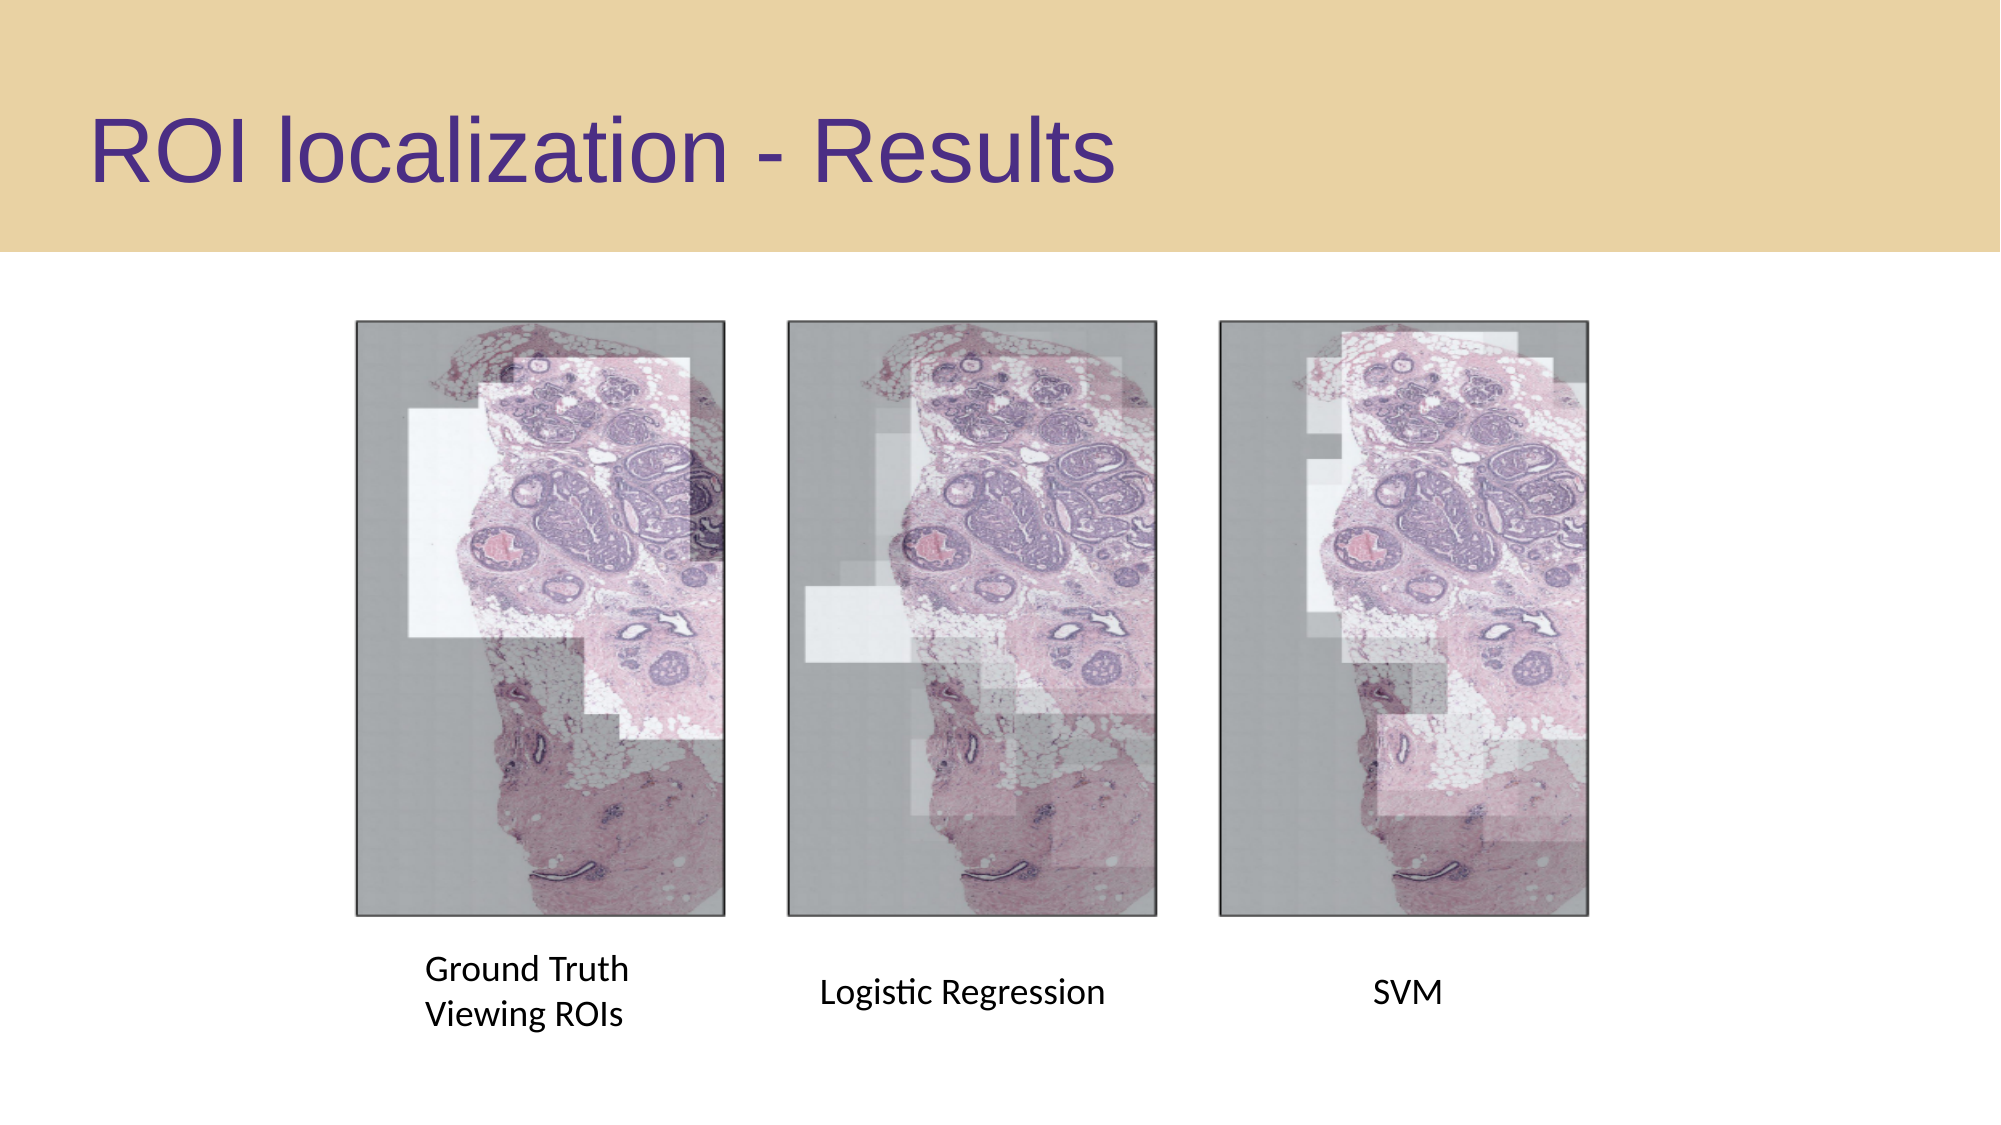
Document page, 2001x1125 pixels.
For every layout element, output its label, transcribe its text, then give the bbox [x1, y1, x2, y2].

text_box ROI localization - Results [68, 71, 1932, 197]
text_box SVM [1358, 959, 1659, 1020]
text_box Ground Truth Viewing ROIs [410, 936, 711, 1042]
picture [349, 318, 1599, 924]
text_box [0, 0, 2000, 252]
text_box Logistic Regression [805, 959, 1195, 1020]
